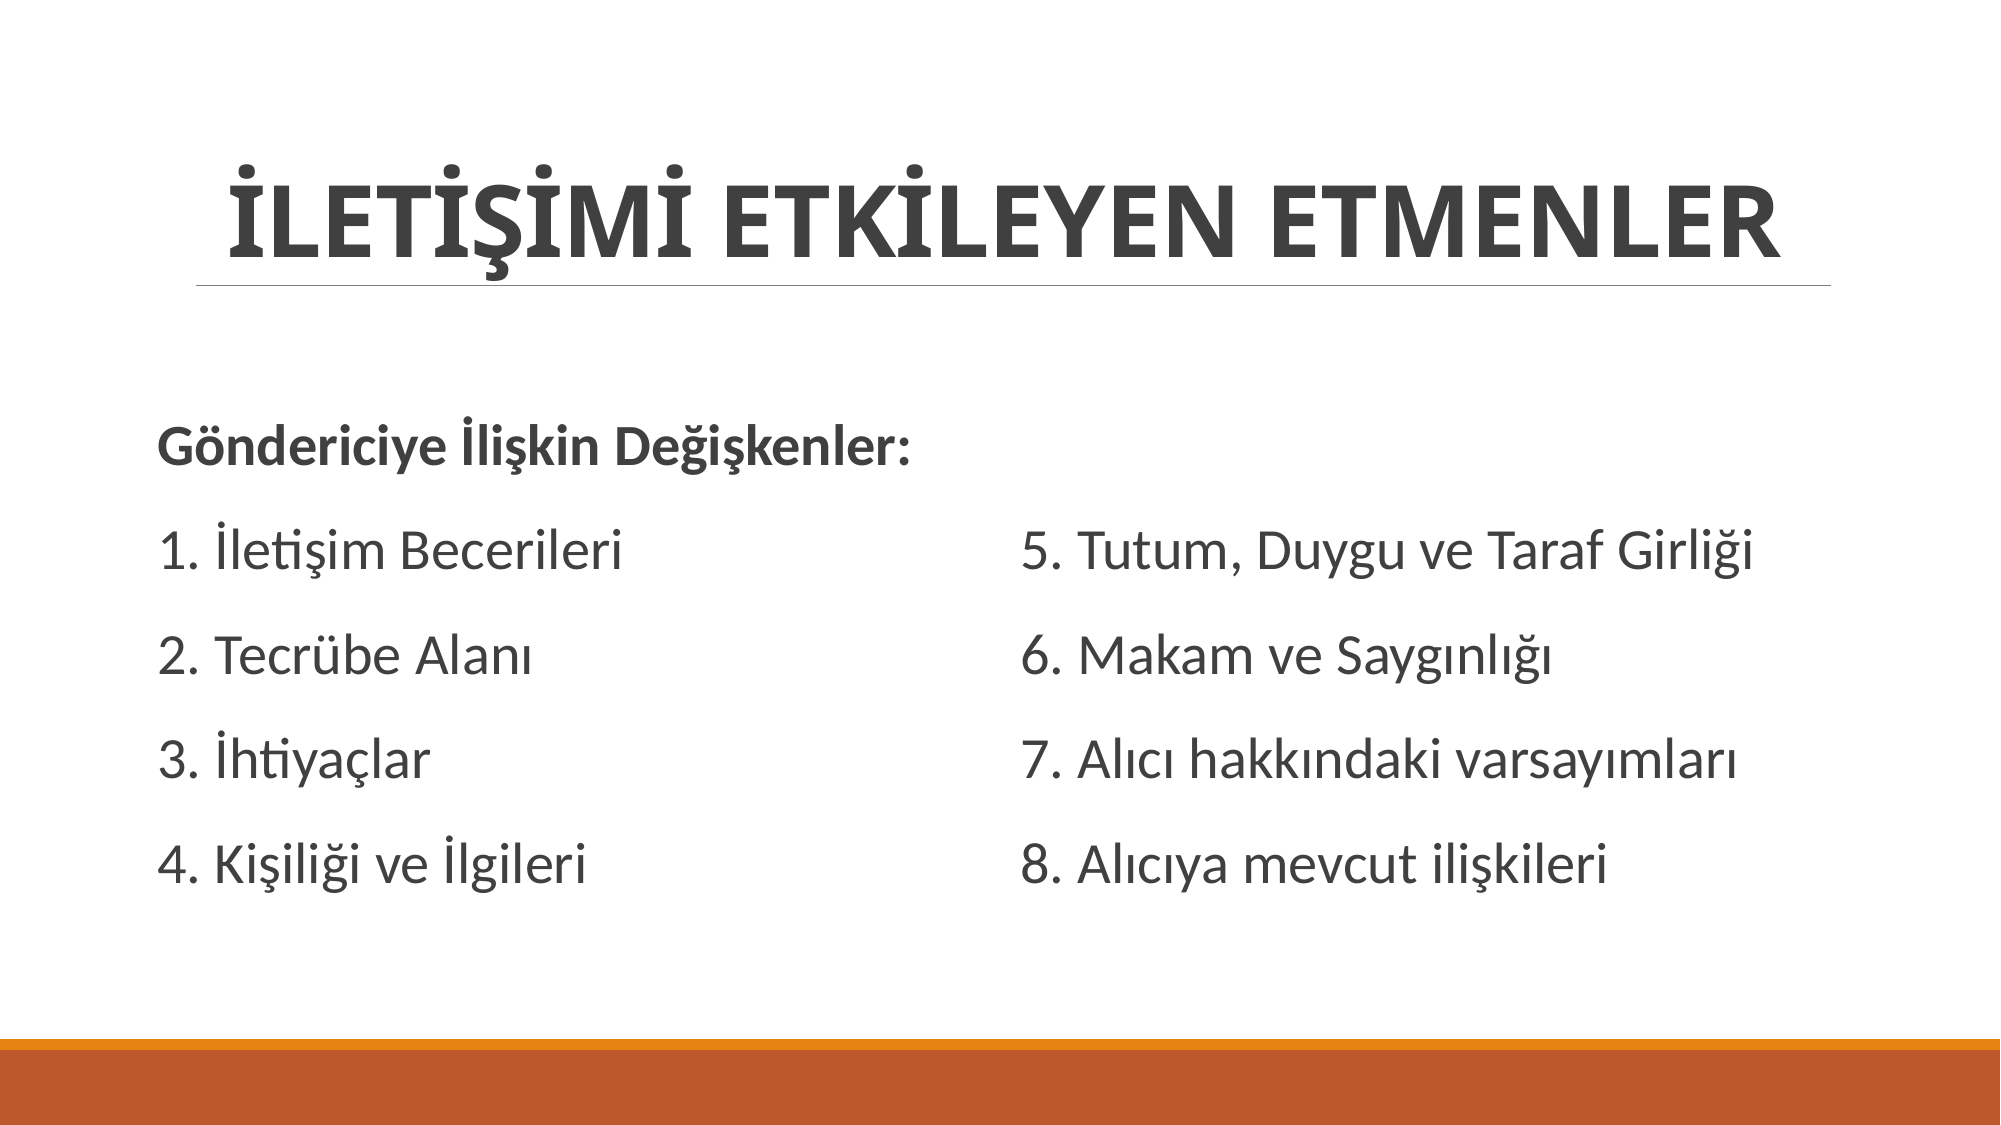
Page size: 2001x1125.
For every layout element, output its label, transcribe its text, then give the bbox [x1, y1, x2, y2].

title İLETİŞİMİ ETKİLEYEN ETMENLER [180, 47, 1830, 285]
list Göndericiye İlişkin Değişkenler: 1. İletişim Becerileri 2. Tecrübe Alanı 3. İhtiyaçlar 4. Kişiliği ve İlgileri 5. Tutum, Duygu ve Taraf Girliği 6. Makam ve Saygınlığı 7. Alıcı hakkındaki varsayımları 8. Alıcıya mevcut ilişkileri [142, 407, 1868, 1125]
